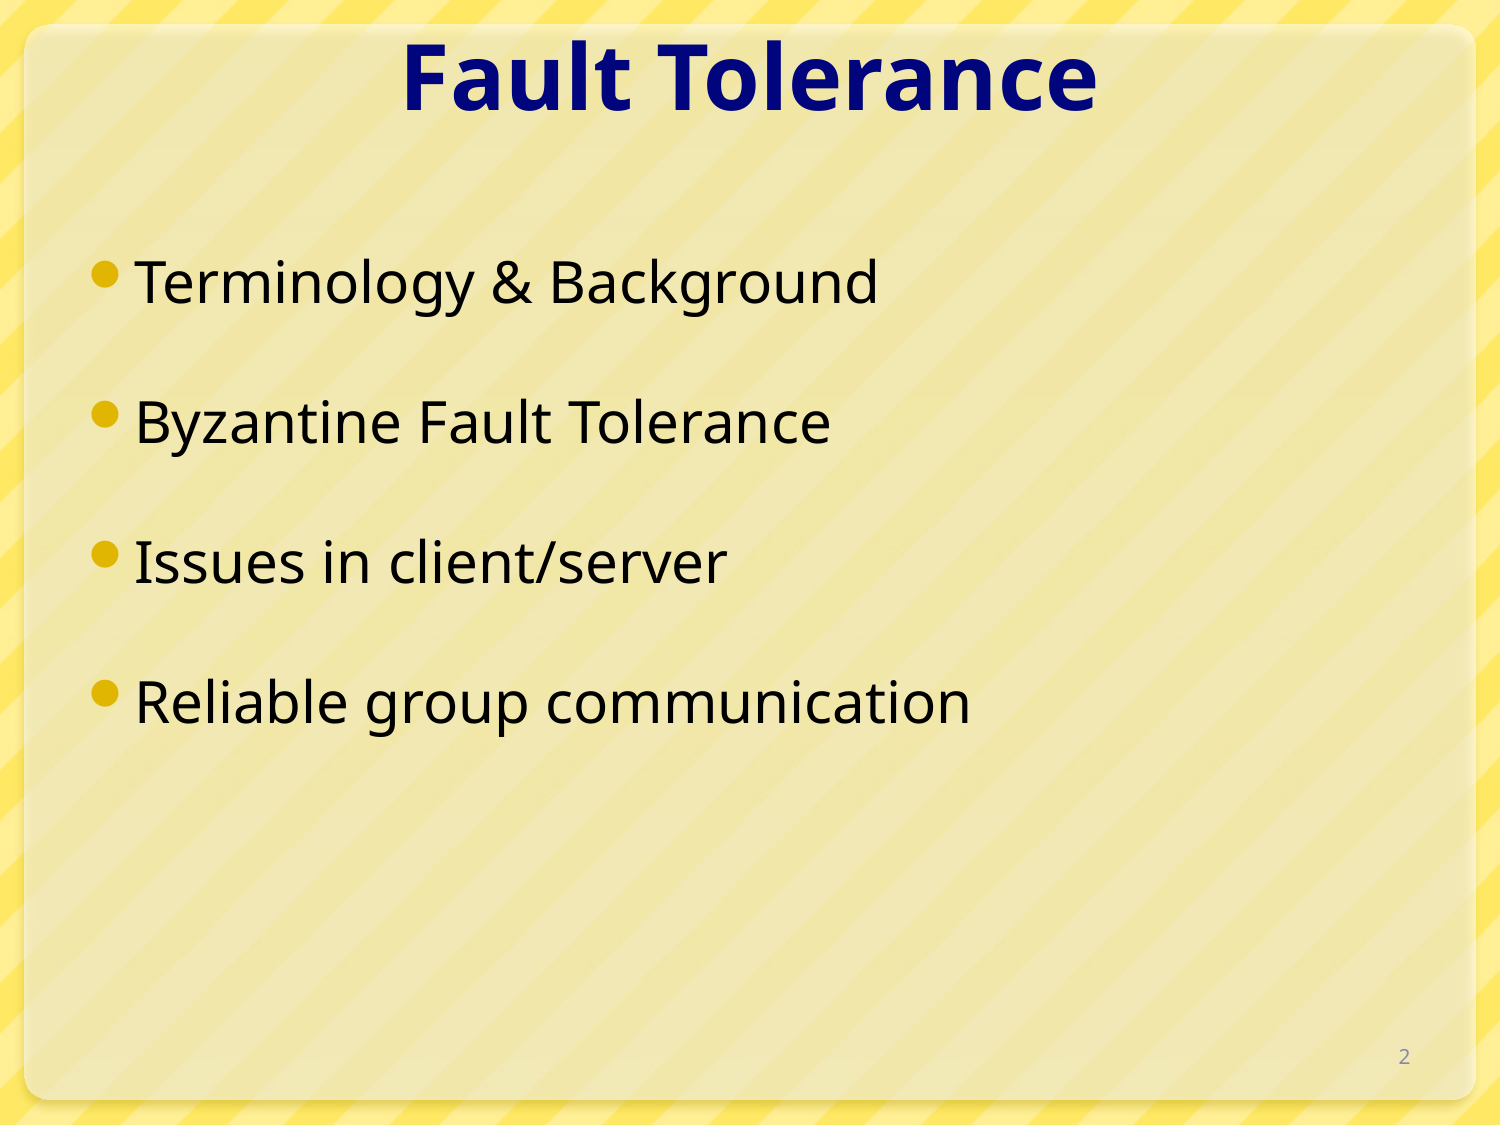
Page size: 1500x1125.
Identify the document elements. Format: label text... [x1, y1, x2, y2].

slide_number 2 [1074, 1019, 1425, 1080]
title Fault Tolerance [50, 37, 1450, 213]
list Can we guarantee that all members of a process group receive all messages delivered to that group? Simplest solutions assume that we have a small number of processes in the group, processes do not fail, and the group does not change during message transmission. Approaches that rely on feedback (acknowledgements) do not scale well Will look at this later in semester [0, 0, 1500, 1125]
list Terminology & Background Byzantine Fault Tolerance Issues in client/server Reliable group communication [50, 237, 1450, 1005]
